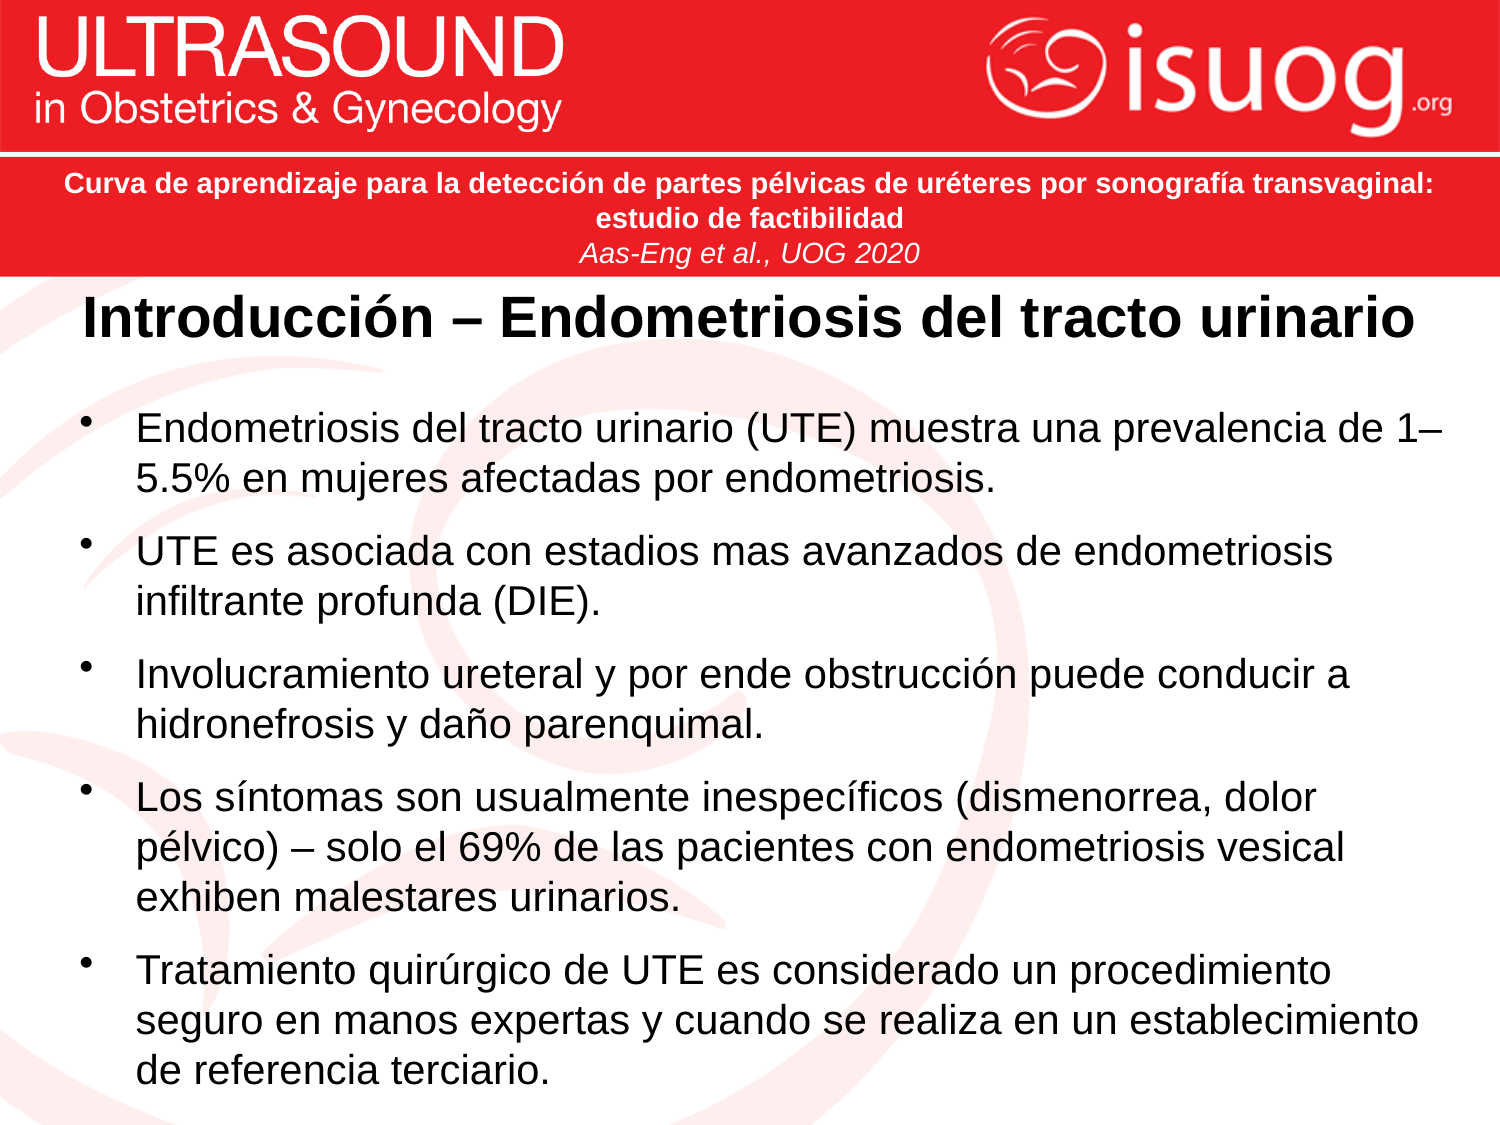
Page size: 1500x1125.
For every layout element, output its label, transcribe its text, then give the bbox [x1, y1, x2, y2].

picture [0, 152, 1500, 156]
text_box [0, 0, 1500, 152]
picture [0, 357, 1500, 1125]
text_box Endometriosis del tracto urinario (UTE) muestra una prevalencia de 1–5.5% en mujeres afectadas por endometriosis. UTE es asociada con estadios mas avanzados de endometriosis infiltrante profunda (DIE). Involucramiento ureteral y por ende obstrucción puede conducir a hidronefrosis y daño parenquimal. Los síntomas son usualmente inespecíficos (dismenorrea, dolor pélvico) – solo el 69% de las pacientes con endometriosis vesical exhiben malestares urinarios. Tratamiento quirúrgico de UTE es considerado un procedimiento seguro en manos expertas y cuando se realiza en un establecimiento de referencia terciario. [64, 393, 1468, 1024]
text_box Introducción – Endometriosis del tracto urinario [0, 271, 1500, 357]
text_box Curva de aprendizaje para la detección de partes pélvicas de uréteres por sonografía transvaginal: estudio de factibilidad Aas-Eng et al., UOG 2020 [0, 156, 1500, 271]
